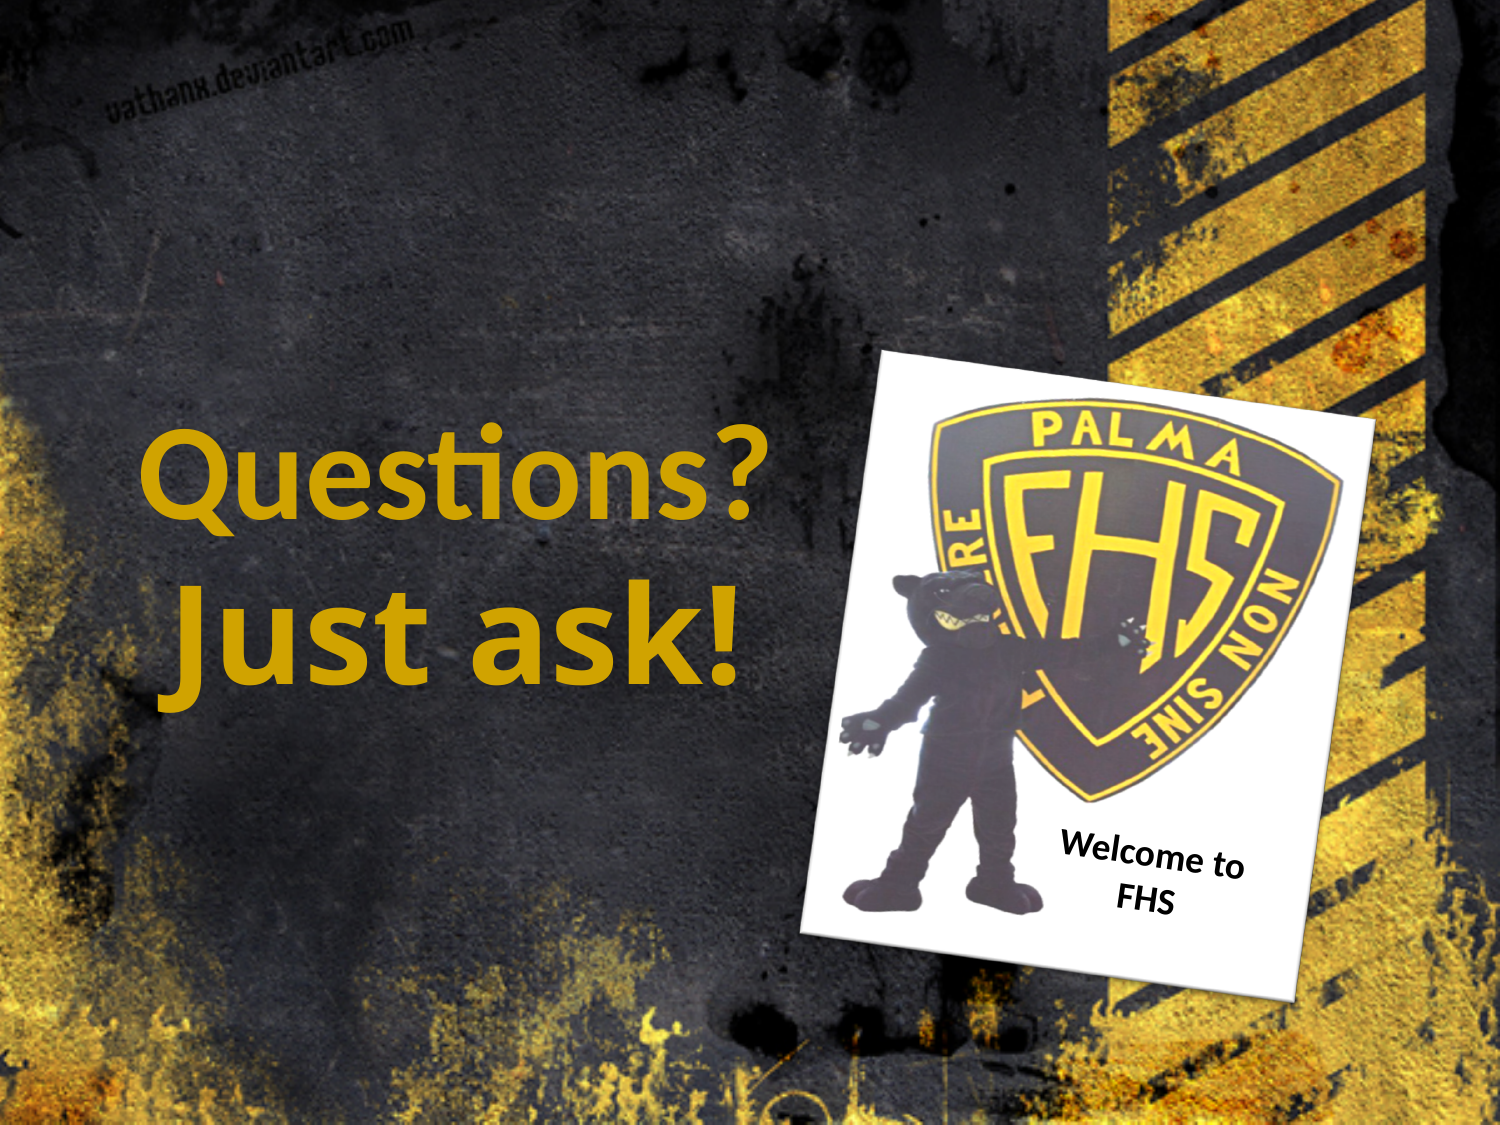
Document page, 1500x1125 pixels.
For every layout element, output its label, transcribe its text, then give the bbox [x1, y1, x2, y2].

picture [0, 0, 1500, 1125]
text_box Questions? Just ask! [87, 374, 824, 720]
